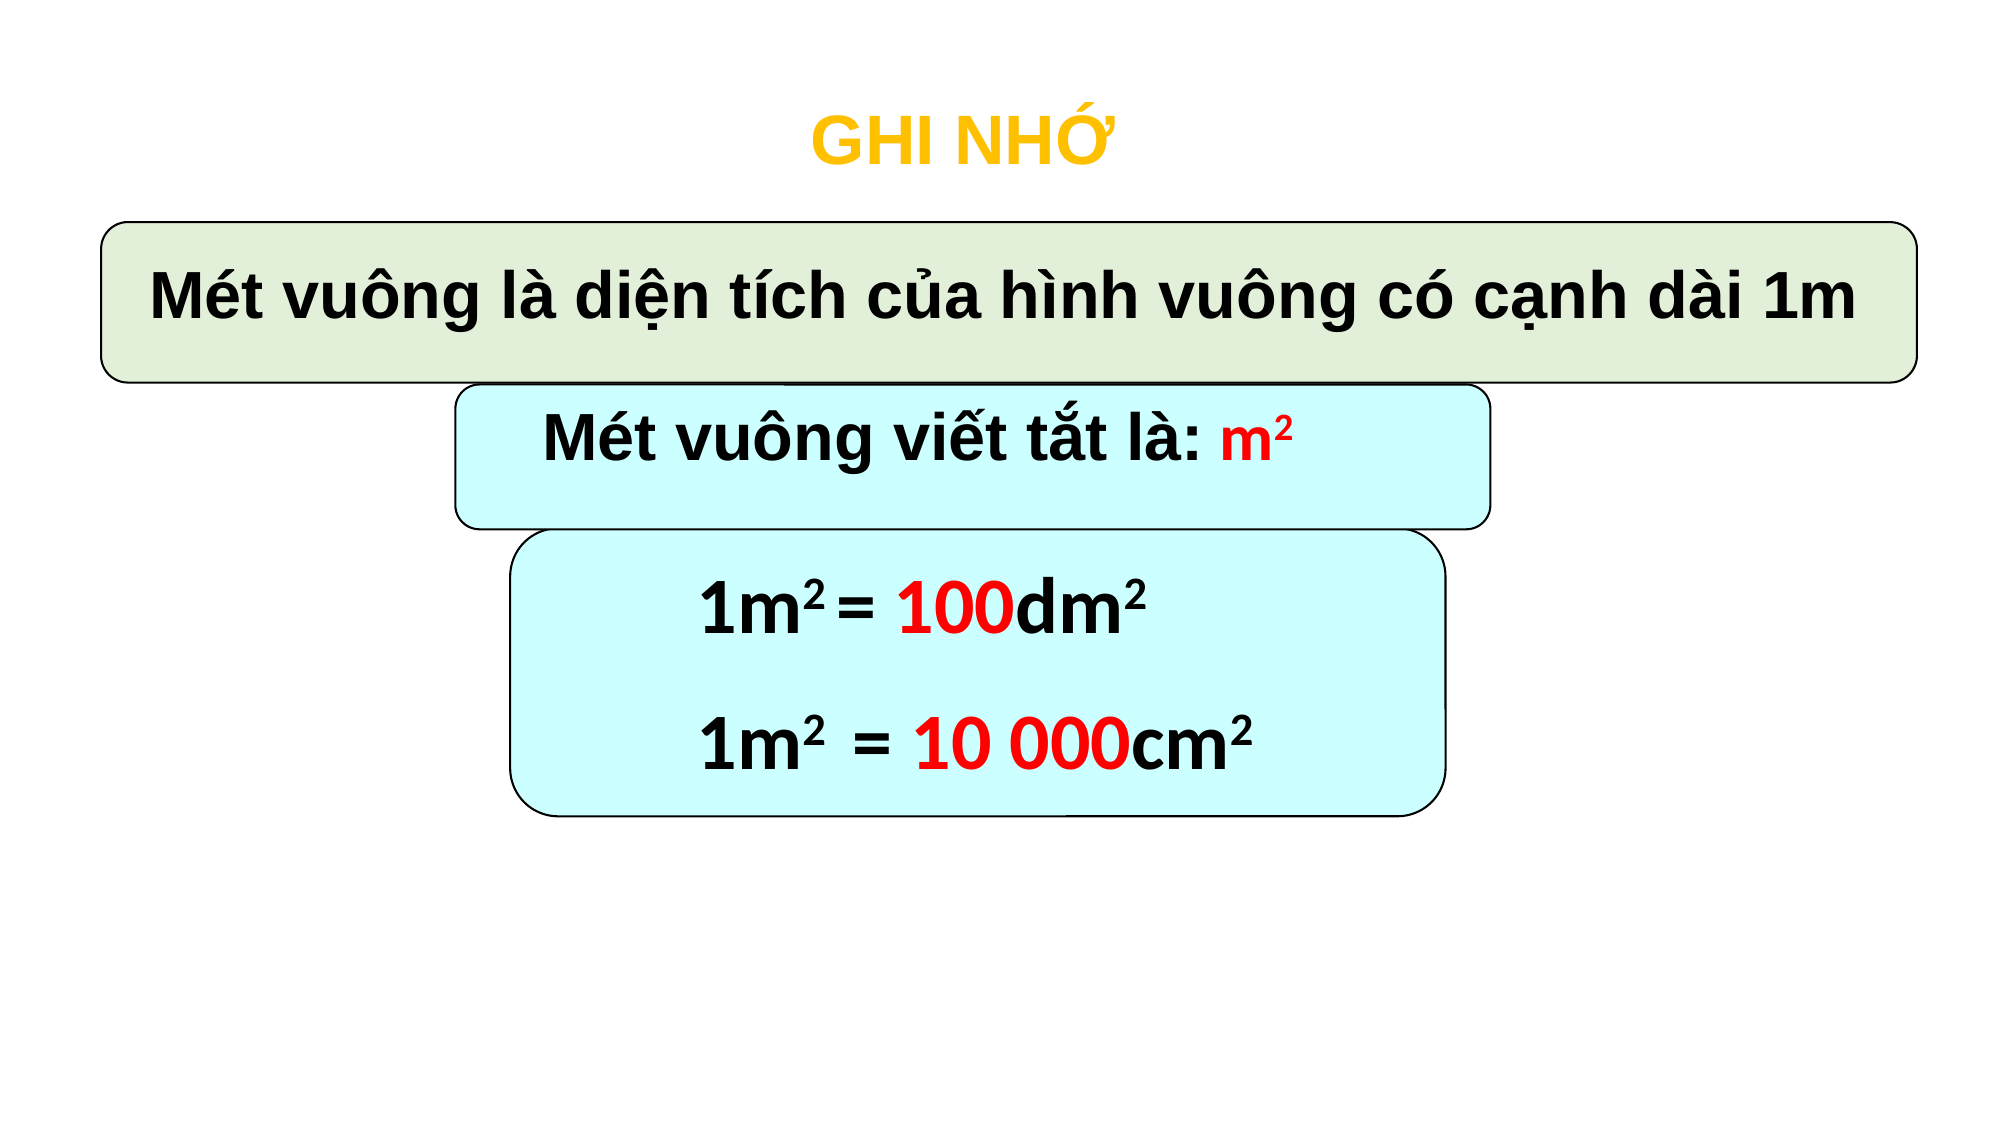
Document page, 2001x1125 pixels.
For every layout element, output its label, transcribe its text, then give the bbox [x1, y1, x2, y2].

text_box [510, 574, 1547, 1040]
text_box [101, 222, 1978, 383]
text_box GHI NHỚ [795, 87, 1255, 186]
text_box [455, 384, 1580, 574]
